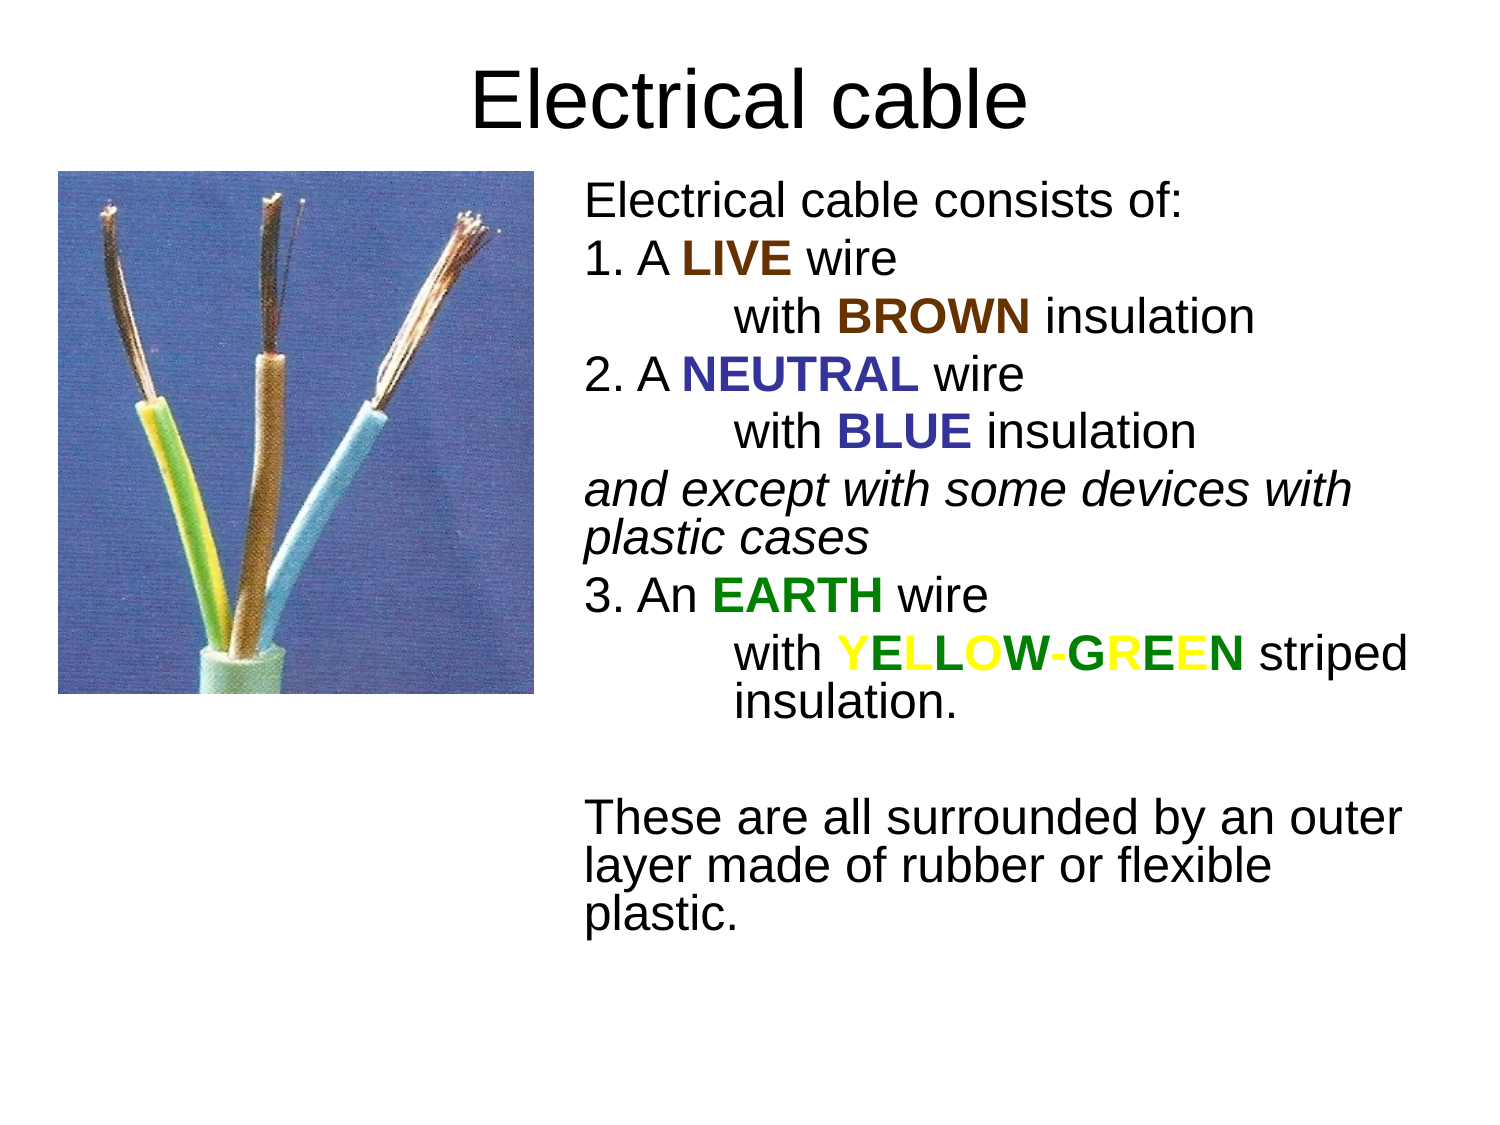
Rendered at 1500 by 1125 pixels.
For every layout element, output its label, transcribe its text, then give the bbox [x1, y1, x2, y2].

picture [58, 171, 534, 694]
list Electrical cable consists of: 1. A LIVE wire with BROWN insulation 2. A NEUTRAL wire with BLUE insulation and except with some devices with plastic cases 3. An EARTH wire with YELLOW-GREEN striped insulation. These are all surrounded by an outer layer made of rubber or flexible plastic. [568, 171, 1445, 874]
title Electrical cable [74, 44, 1426, 146]
